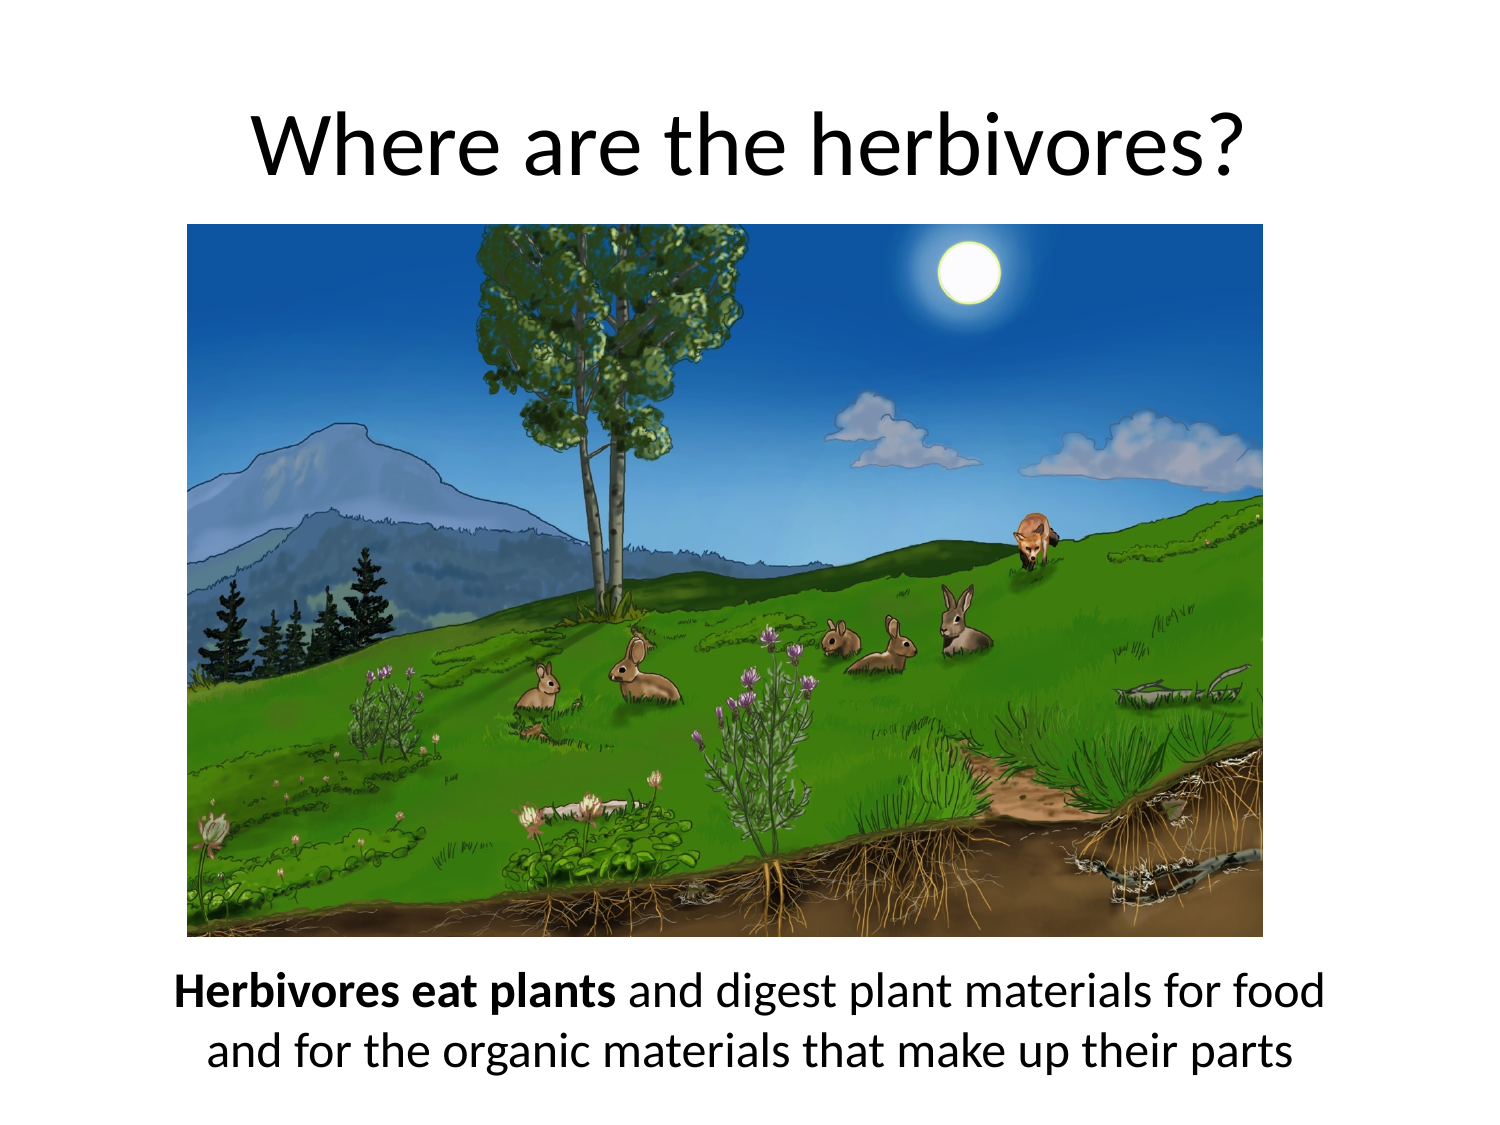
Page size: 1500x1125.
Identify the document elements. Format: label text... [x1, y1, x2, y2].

text_box Herbivores eat plants and digest plant materials for food and for the organic materials that make up their parts [125, 949, 1375, 1085]
picture [187, 224, 1263, 937]
title Where are the herbivores? [75, 45, 1425, 233]
